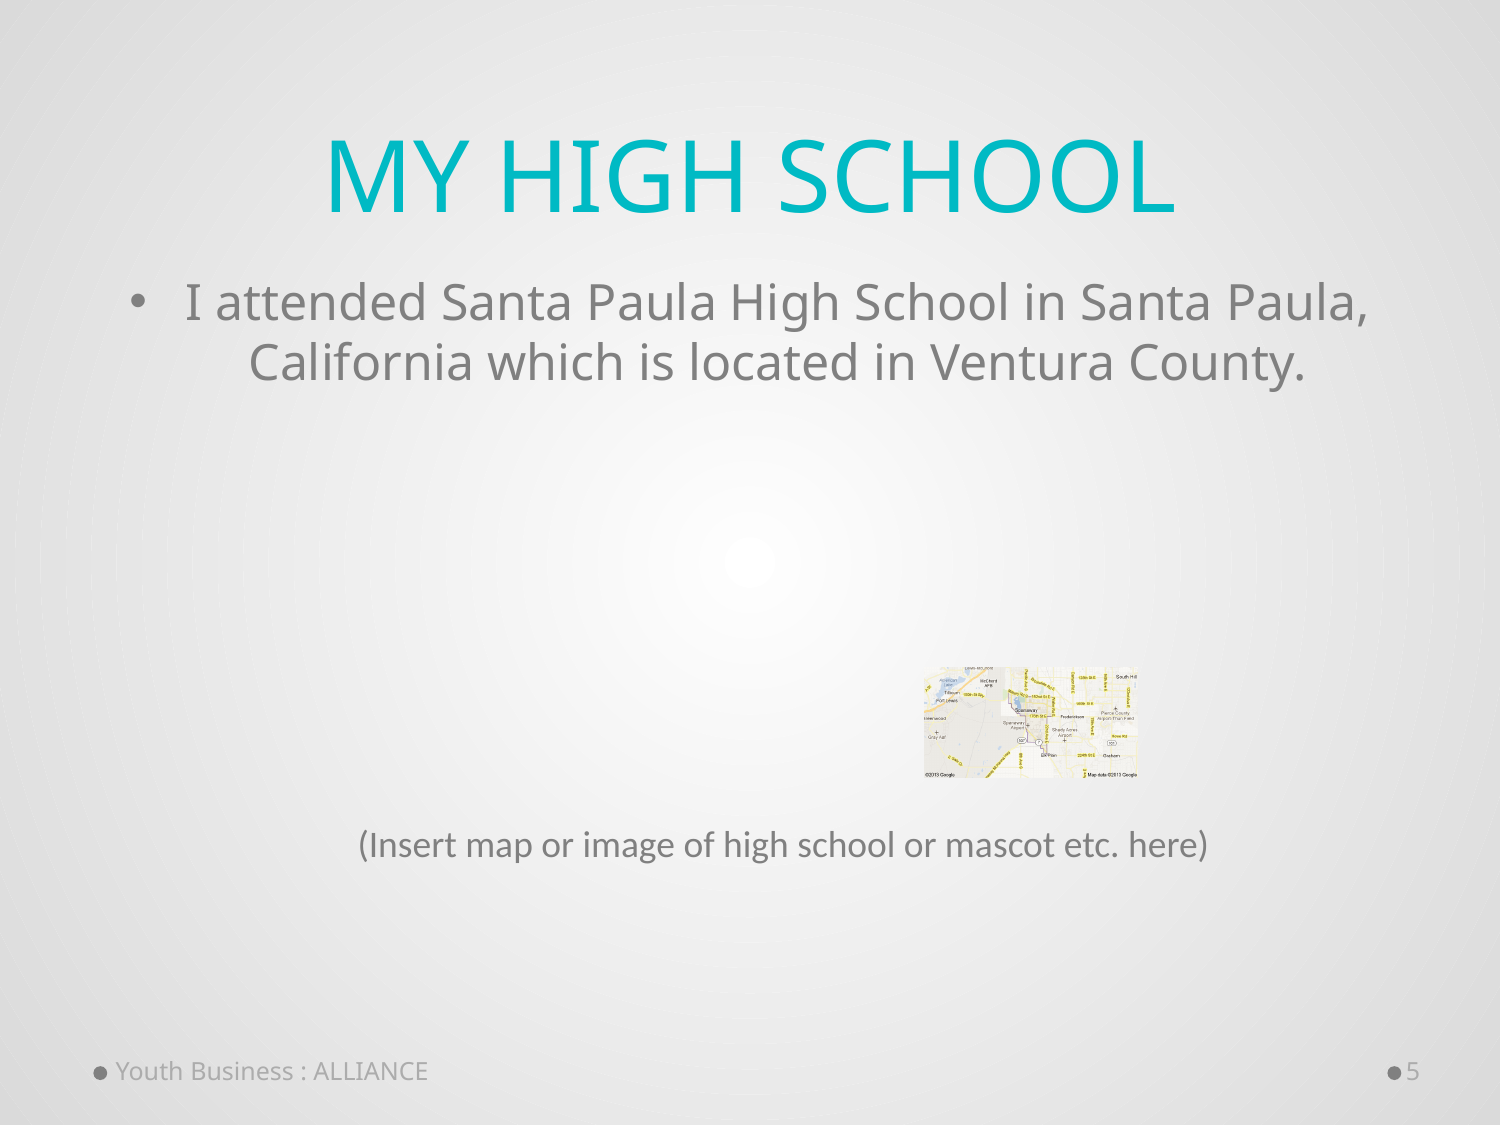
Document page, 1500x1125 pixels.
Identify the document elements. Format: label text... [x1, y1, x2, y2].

picture [924, 667, 1138, 779]
text_box (Insert map or image of high school or mascot etc. here) [342, 812, 1226, 873]
footer Youth Business : ALLIANCE [108, 1042, 576, 1103]
title MY HIGH SCHOOL [75, 22, 1425, 240]
list I attended Santa Paula High School in Santa Paula, California which is located in Ventura County. [75, 262, 1425, 1005]
slide_number 5 [1401, 1042, 1494, 1103]
